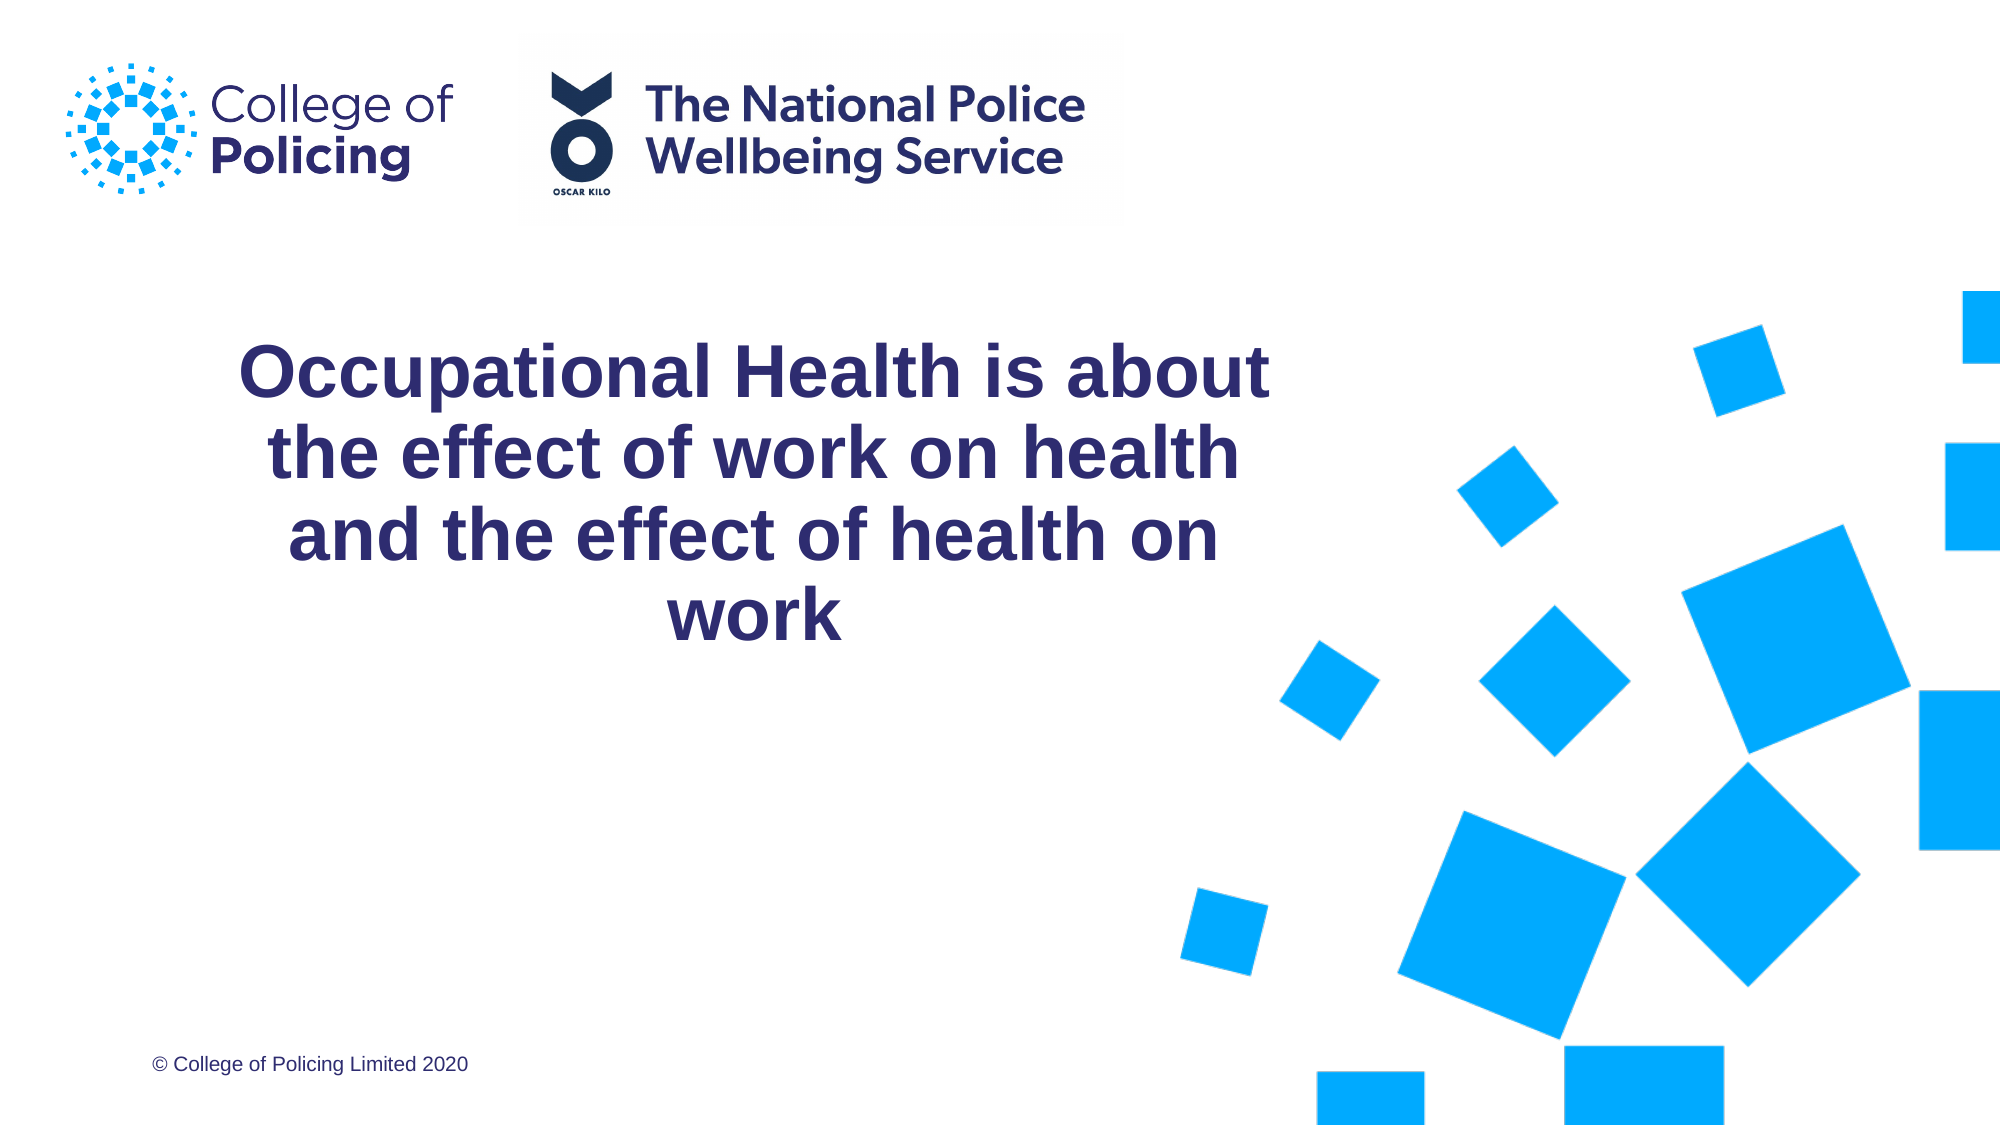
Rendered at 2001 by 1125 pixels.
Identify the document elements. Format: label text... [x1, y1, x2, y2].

picture [1180, 291, 2000, 1125]
picture [0, 0, 1124, 261]
title Occupational Health is about the effect of work on health and the effect of health on work [190, 263, 1321, 727]
